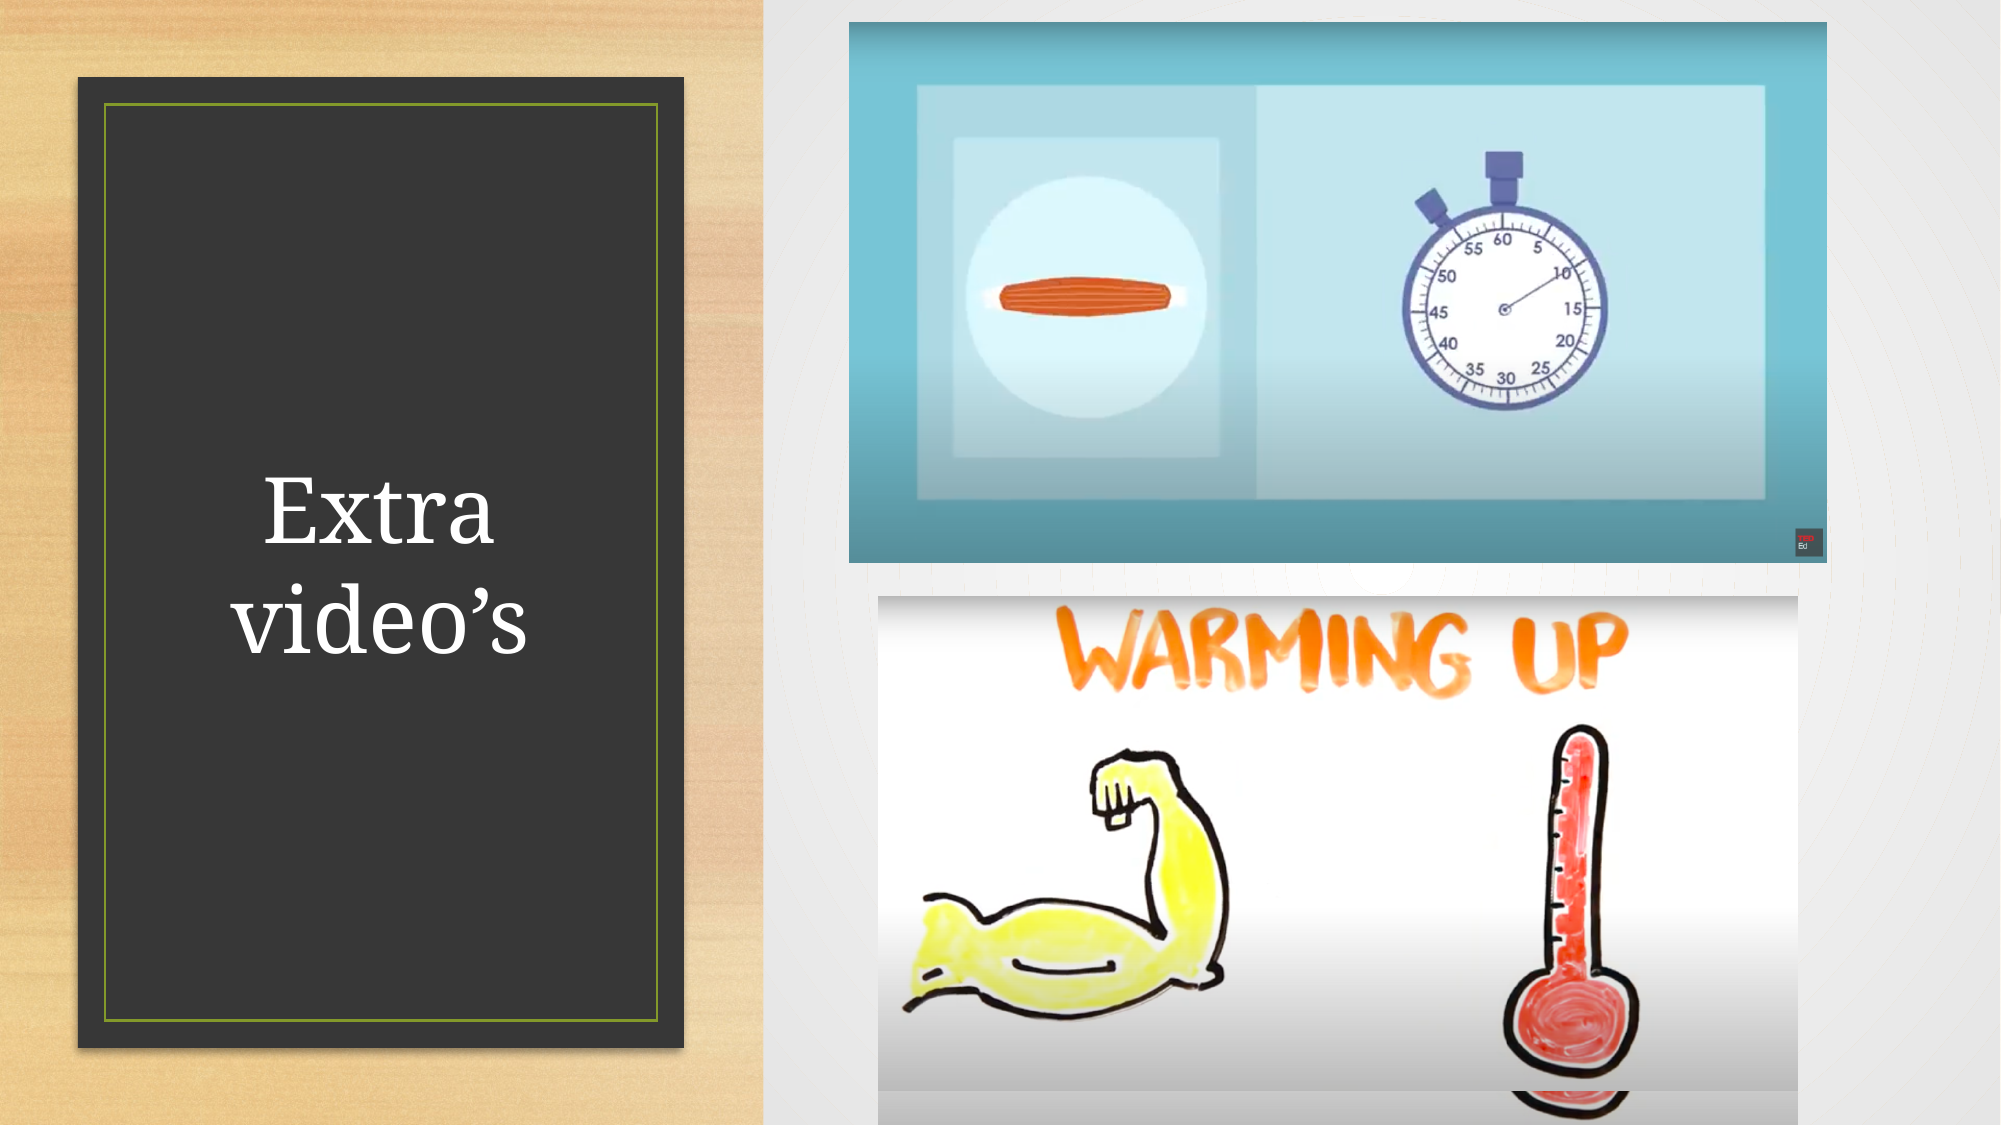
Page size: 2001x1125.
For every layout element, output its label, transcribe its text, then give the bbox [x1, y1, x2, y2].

text_box [0, 0, 762, 1125]
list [849, 22, 1827, 563]
text_box [77, 76, 685, 1049]
text_box [104, 103, 658, 1021]
picture [878, 596, 1798, 1125]
title Extra video’s [156, 156, 605, 968]
text_box [762, 0, 2000, 1125]
